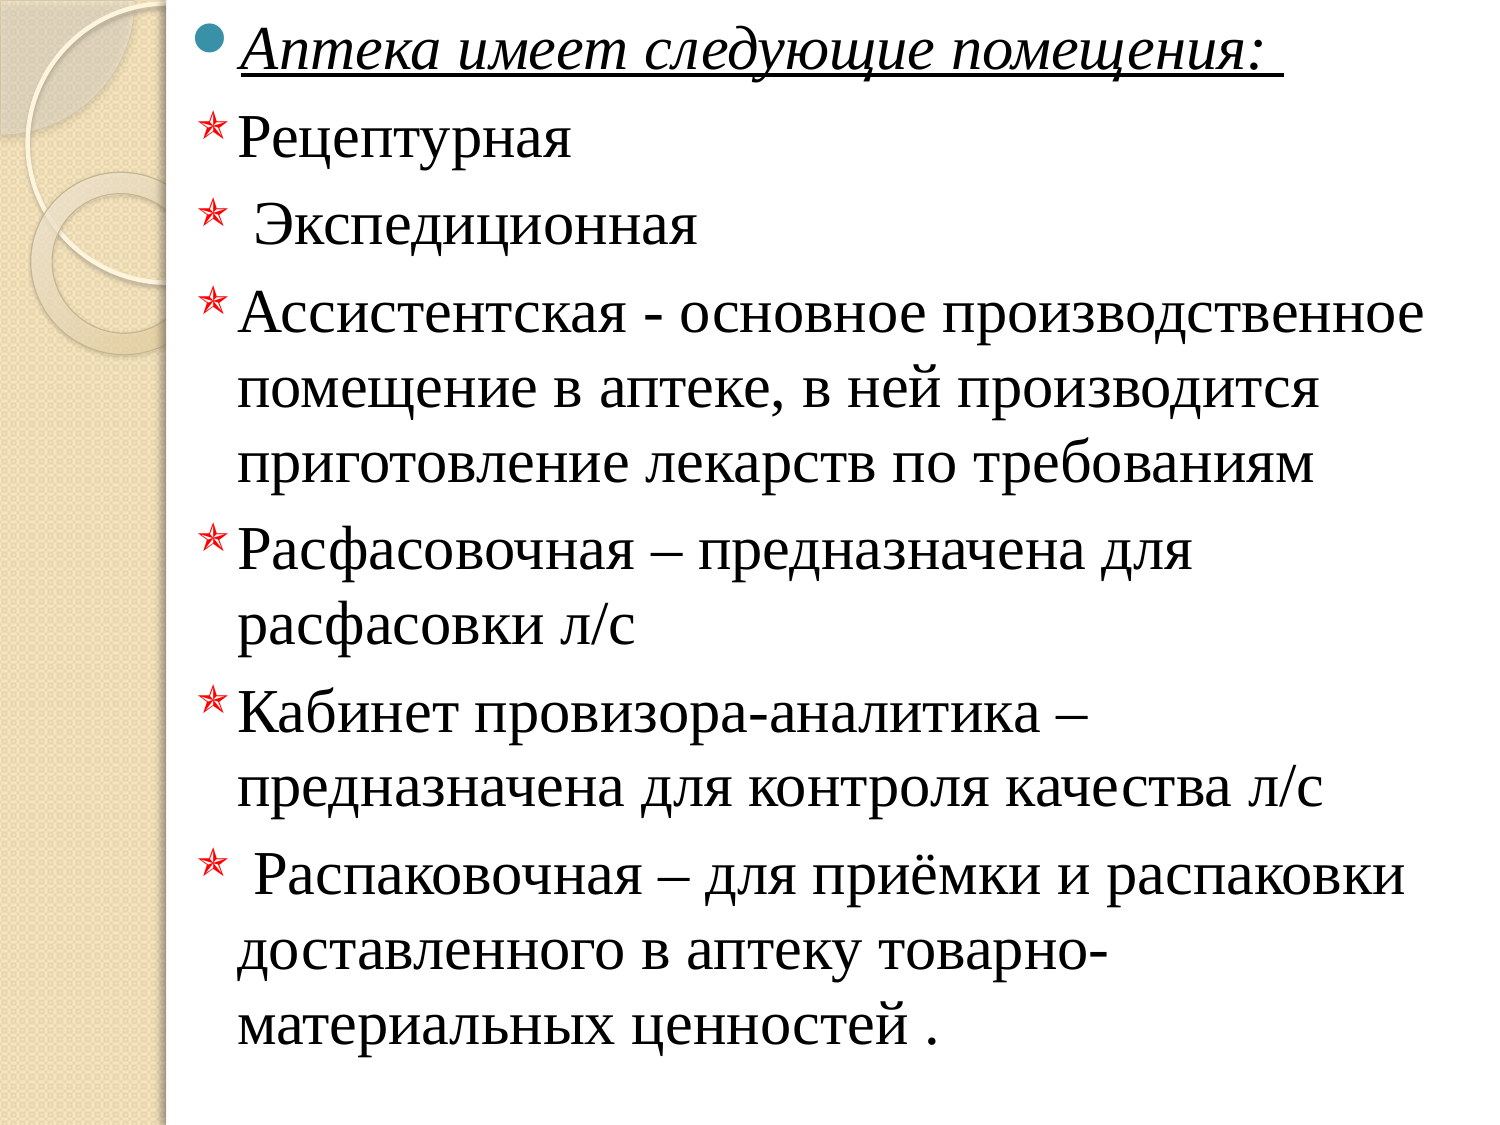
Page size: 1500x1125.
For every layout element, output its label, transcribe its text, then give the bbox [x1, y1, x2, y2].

list Аптека имеет следующие помещения: Рецептурная Экспедиционная Ассистентская - основное производственное помещение в аптеке, в ней производится приготовление лекарств по требованиям Расфасовочная – предназначена для расфасовки л/с Кабинет провизора-аналитика – предназначена для контроля качества л/с Распаковочная – для приёмки и распаковки доставленного в аптеку товарно-материальных ценностей . [162, 0, 1500, 1125]
